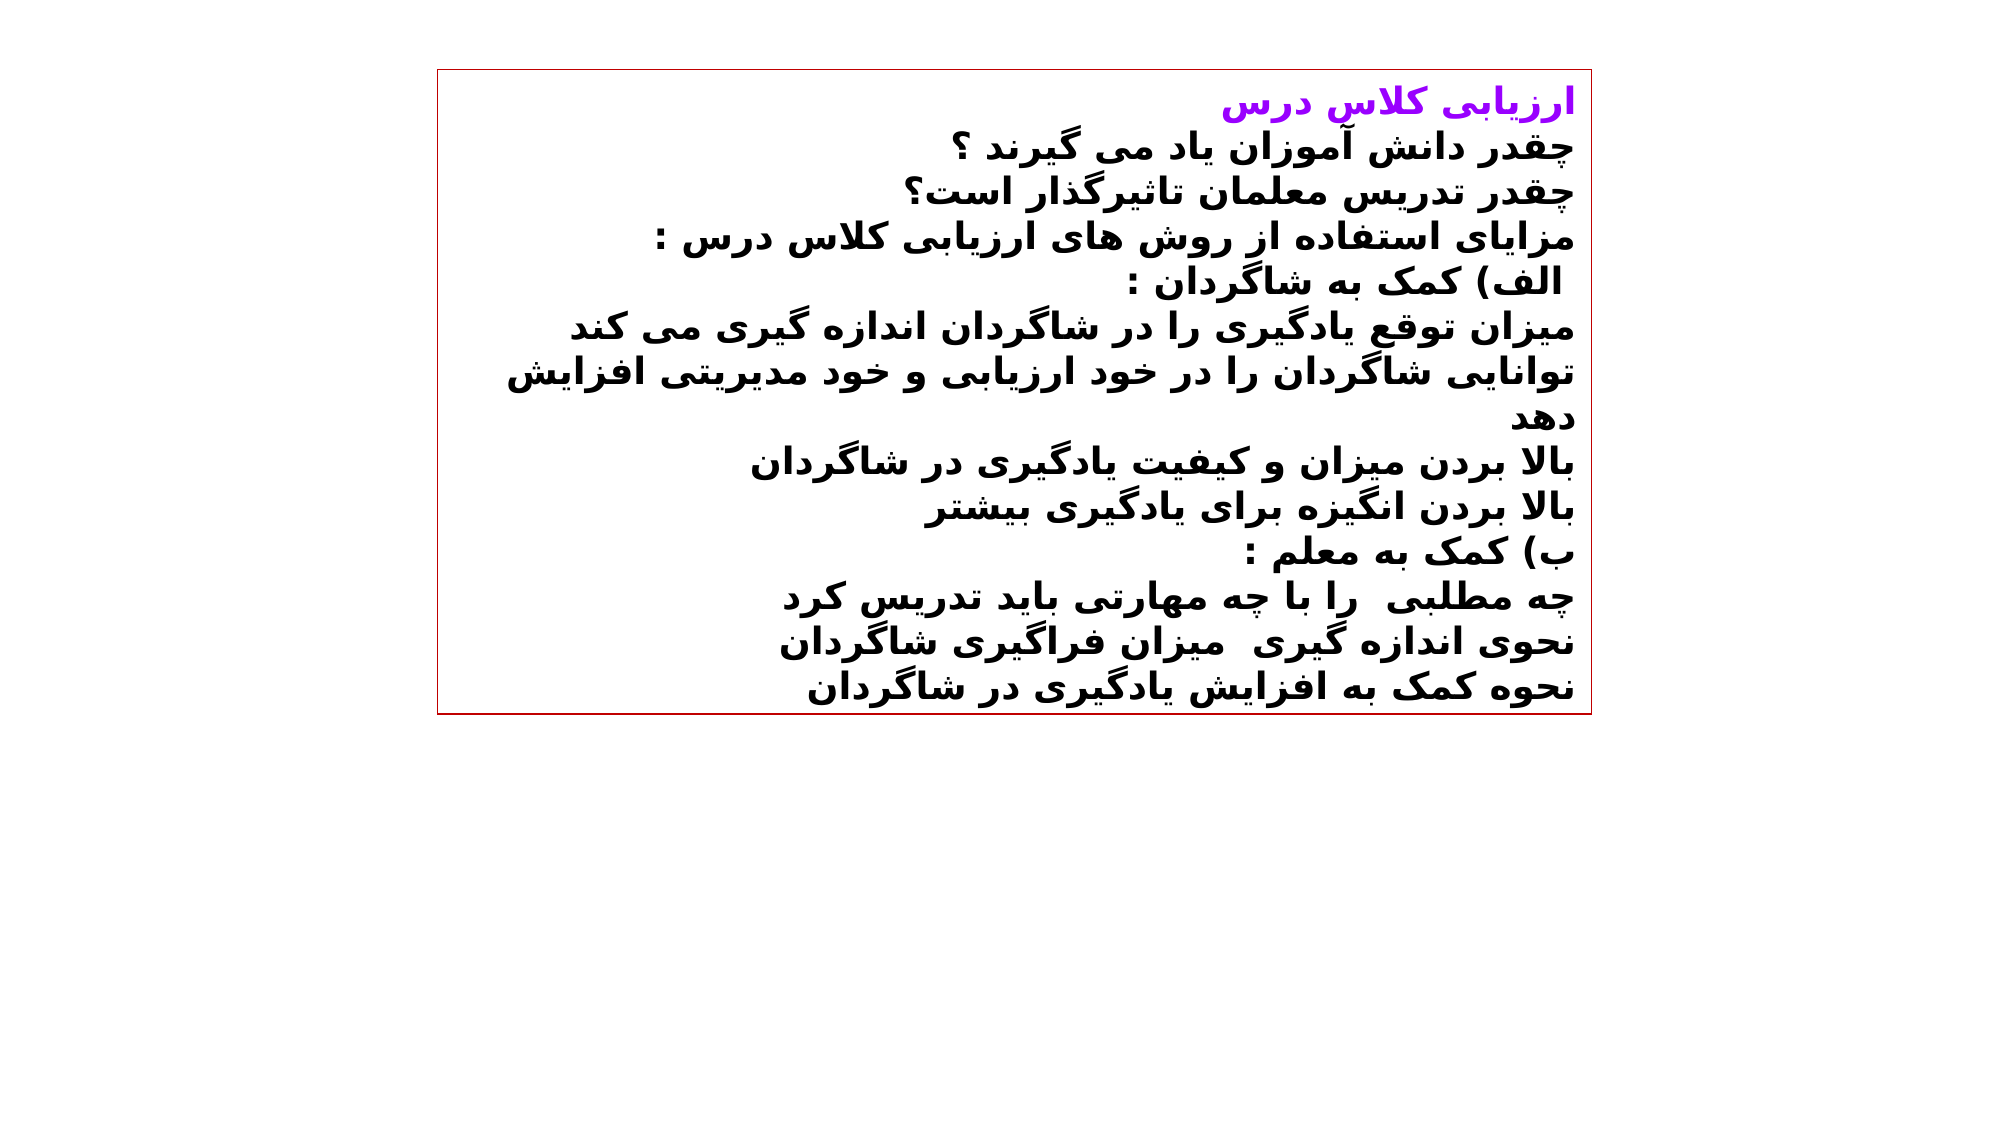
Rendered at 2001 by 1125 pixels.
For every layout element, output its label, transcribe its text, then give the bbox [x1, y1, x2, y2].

text_box ارزیابی کلاس درس چقدر دانش آموزان یاد می گیرند ؟ چقدر تدریس معلمان تاثیرگذار است؟ مزایای استفاده از روش های ارزیابی کلاس درس : الف) کمک به شاگردان : میزان توقع یادگیری را در شاگردان اندازه گیری می کند توانایی شاگردان را در خود ارزیابی و خود مدیریتی افزایش دهد بالا بردن میزان و کیفیت یادگیری در شاگردان بالا بردن انگیزه برای یادگیری بیشتر ب) کمک به معلم : چه مطلبی را با چه مهارتی باید تدریس کرد نحوی اندازه گیری میزان فراگیری شاگردان نحوه کمک به افزایش یادگیری در شاگردان [437, 69, 1592, 715]
